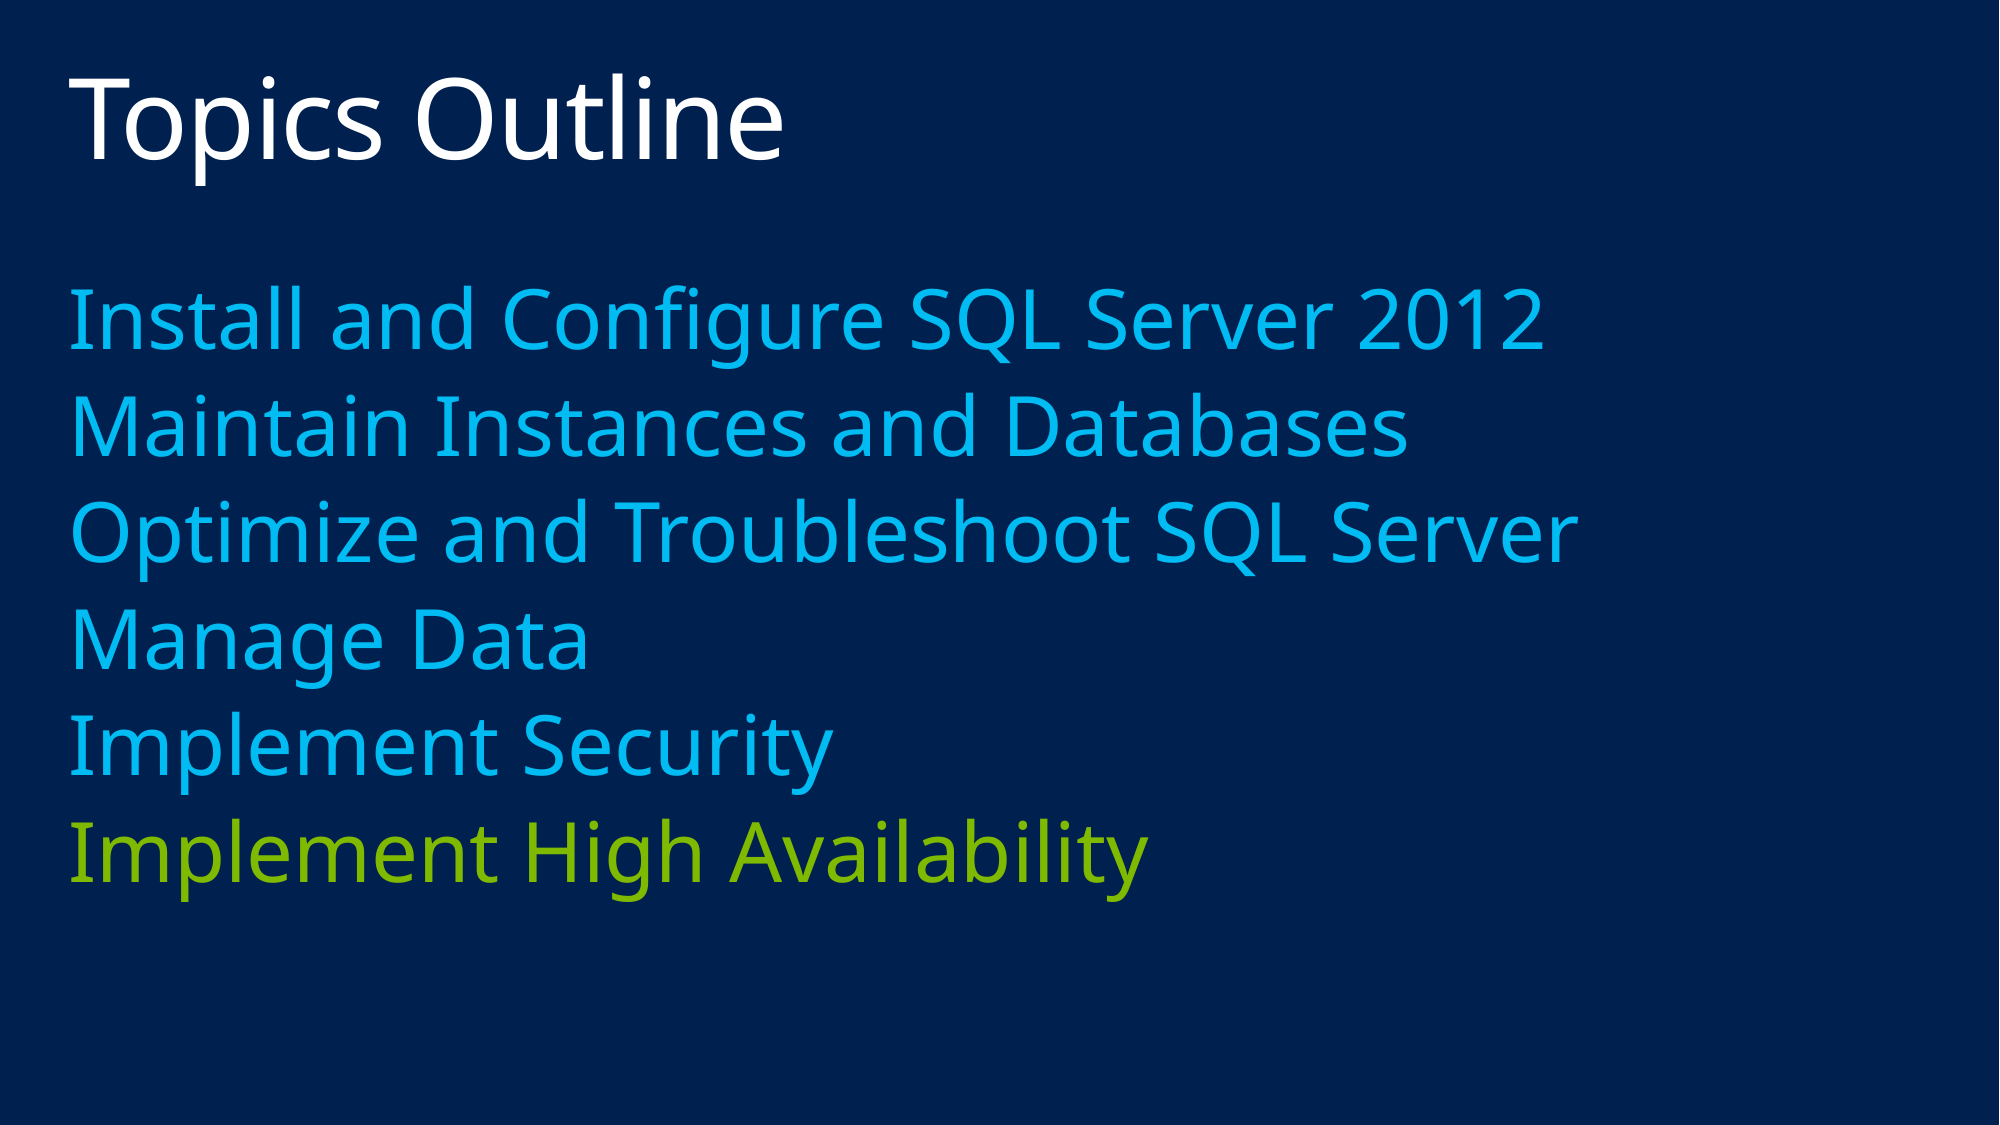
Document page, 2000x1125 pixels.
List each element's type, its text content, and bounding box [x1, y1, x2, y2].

title Topics Outline [44, 47, 1956, 196]
list Install and Configure SQL Server 2012 Maintain Instances and Databases Optimize and Troubleshoot SQL Server Manage Data Implement Security Implement High Availability [44, 262, 1956, 942]
